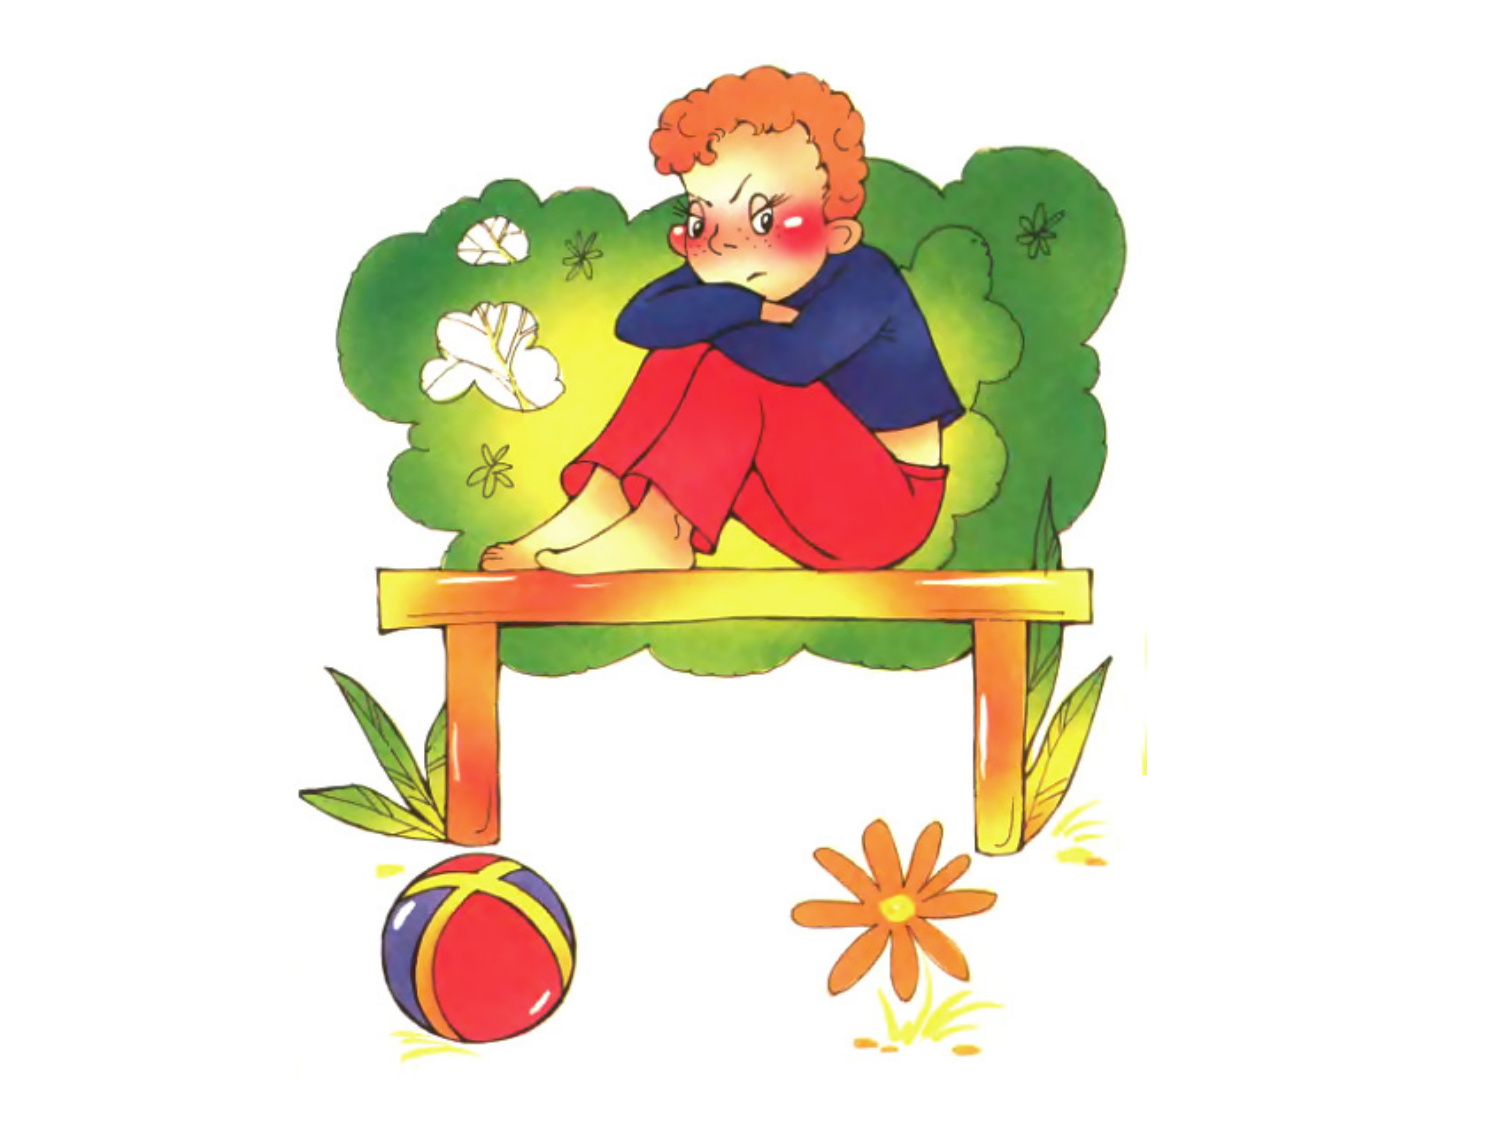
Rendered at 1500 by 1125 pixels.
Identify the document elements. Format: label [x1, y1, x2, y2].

picture [292, 58, 1147, 1079]
